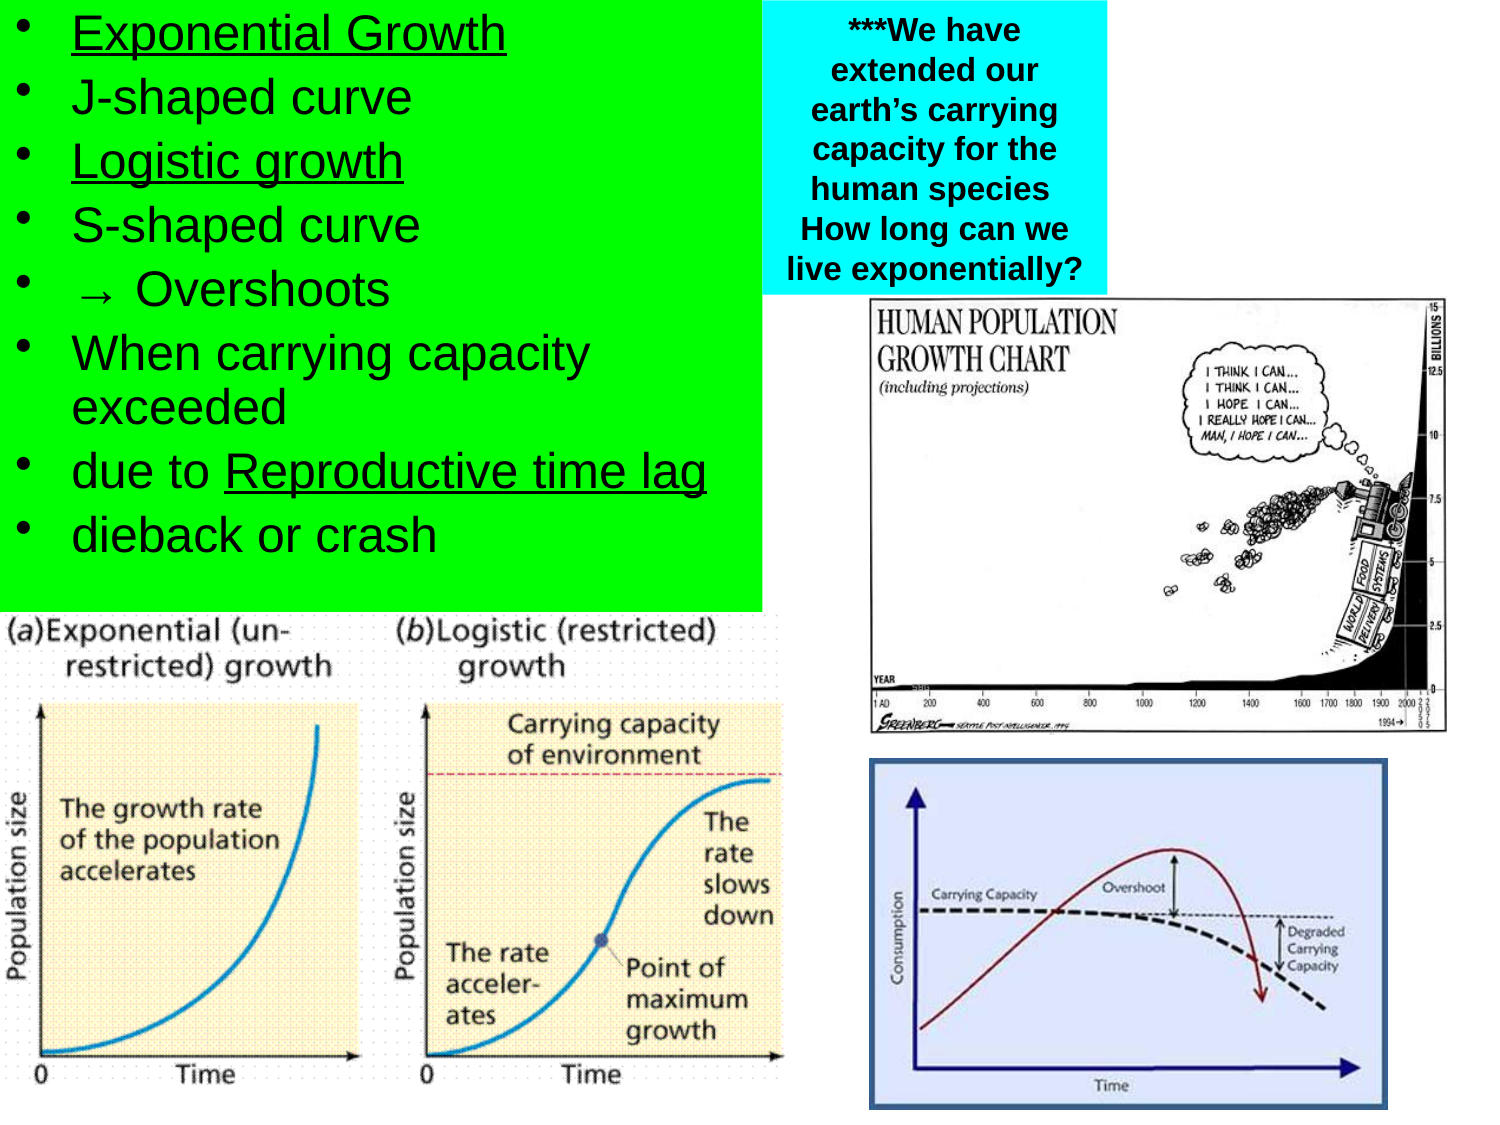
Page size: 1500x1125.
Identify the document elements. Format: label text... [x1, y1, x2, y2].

picture [868, 758, 1388, 1110]
list Exponential Growth J-shaped curve Logistic growth S-shaped curve → Overshoots When carrying capacity exceeded due to Reproductive time lag dieback or crash [0, 0, 763, 611]
picture [1, 612, 788, 1088]
text_box ***We have extended our earth’s carrying capacity for the human species How long can we live exponentially? [762, 0, 1108, 295]
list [868, 296, 1447, 735]
